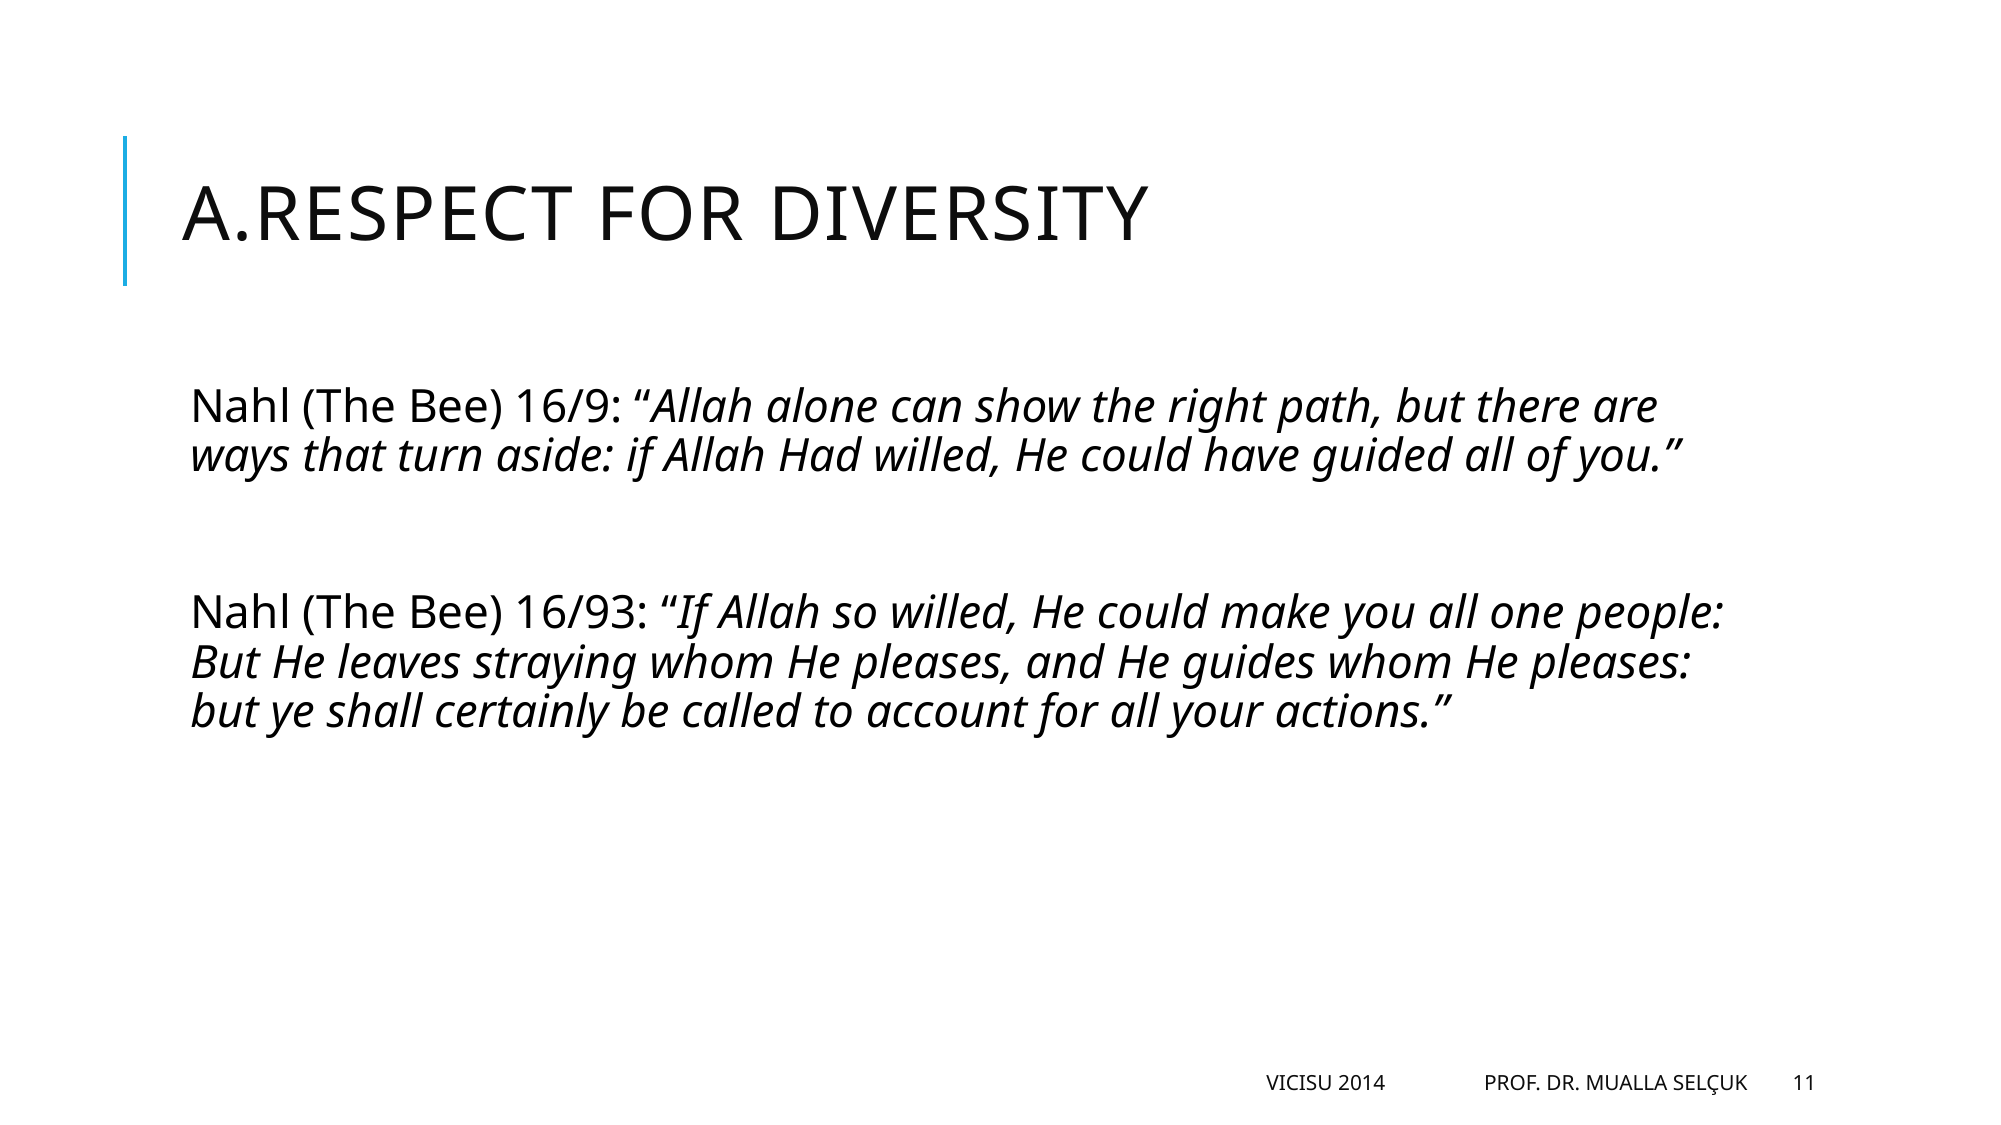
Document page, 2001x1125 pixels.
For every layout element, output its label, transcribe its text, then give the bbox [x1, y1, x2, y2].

list Nahl (The Bee) 16/9: “Allah alone can show the right path, but there are ways that turn aside: if Allah Had willed, He could have guided all of you.” Nahl (The Bee) 16/93: “If Allah so willed, He could make you all one people: But He leaves straying whom He pleases, and He guides whom He pleases: but ye shall certainly be called to account for all your actions.” [168, 375, 1763, 1035]
title a.Respect for dıversıty [168, 96, 1763, 342]
slide_number 11 [1777, 1061, 1938, 1107]
footer VICISU 2014 Prof. Dr. Mualla Selçuk [794, 1061, 1763, 1107]
